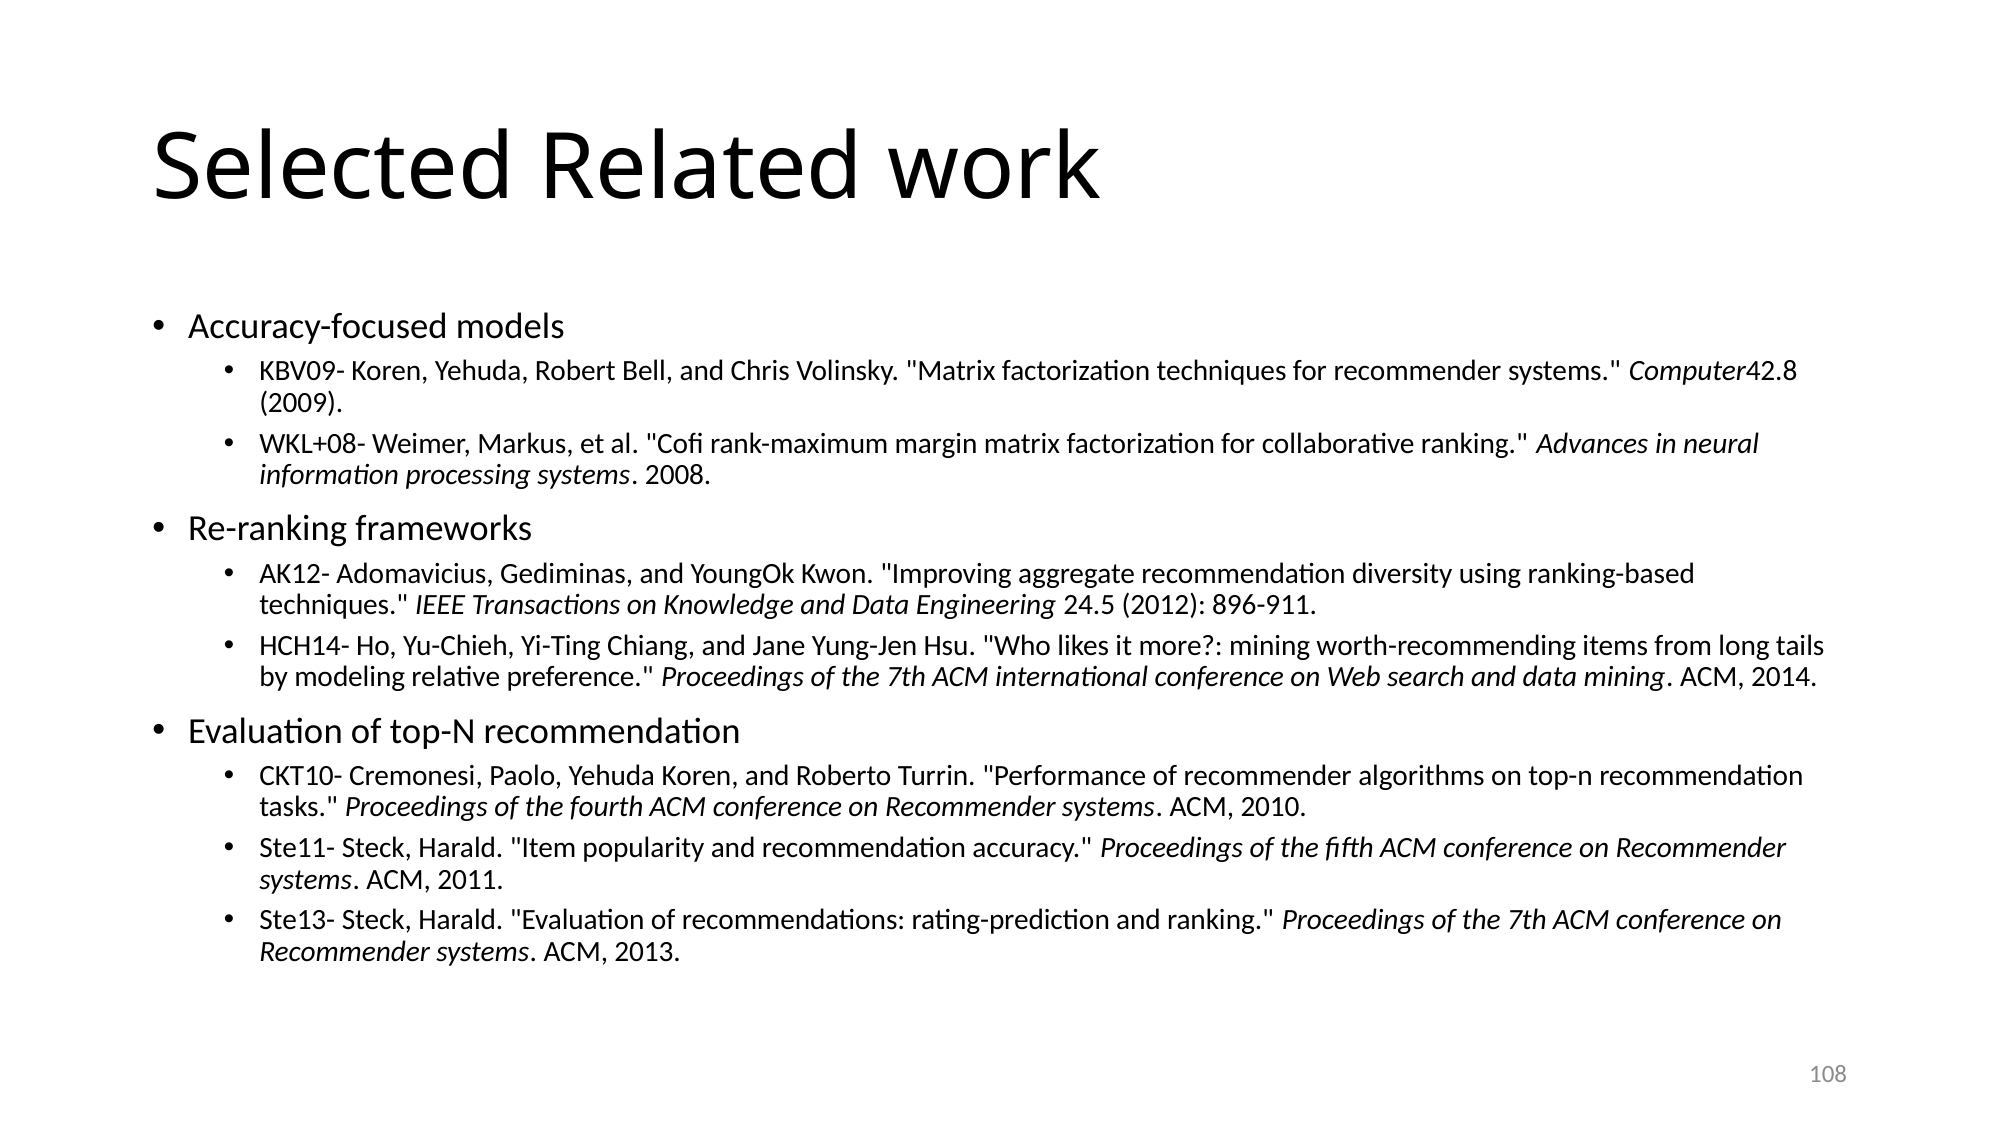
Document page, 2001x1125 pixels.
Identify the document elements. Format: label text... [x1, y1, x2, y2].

title Selected Related work [137, 59, 1863, 278]
slide_number 108 [1412, 1042, 1863, 1103]
list Accuracy-focused models KBV09- Koren, Yehuda, Robert Bell, and Chris Volinsky. "Matrix factorization techniques for recommender systems." Computer42.8 (2009). WKL+08- Weimer, Markus, et al. "Cofi rank-maximum margin matrix factorization for collaborative ranking." Advances in neural information processing systems. 2008. Re-ranking frameworks AK12- Adomavicius, Gediminas, and YoungOk Kwon. "Improving aggregate recommendation diversity using ranking-based techniques." IEEE Transactions on Knowledge and Data Engineering 24.5 (2012): 896-911. HCH14- Ho, Yu-Chieh, Yi-Ting Chiang, and Jane Yung-Jen Hsu. "Who likes it more?: mining worth-recommending items from long tails by modeling relative preference." Proceedings of the 7th ACM international conference on Web search and data mining. ACM, 2014. Evaluation of top-N recommendation CKT10- Cremonesi, Paolo, Yehuda Koren, and Roberto Turrin. "Performance of recommender algorithms on top-n recommendation tasks." Proceedings of the fourth ACM conference on Recommender systems. ACM, 2010. Ste11- Steck, Harald. "Item popularity and recommendation accuracy." Proceedings of the fifth ACM conference on Recommender systems. ACM, 2011. Ste13- Steck, Harald. "Evaluation of recommendations: rating-prediction and ranking." Proceedings of the 7th ACM conference on Recommender systems. ACM, 2013. [137, 299, 1863, 1014]
